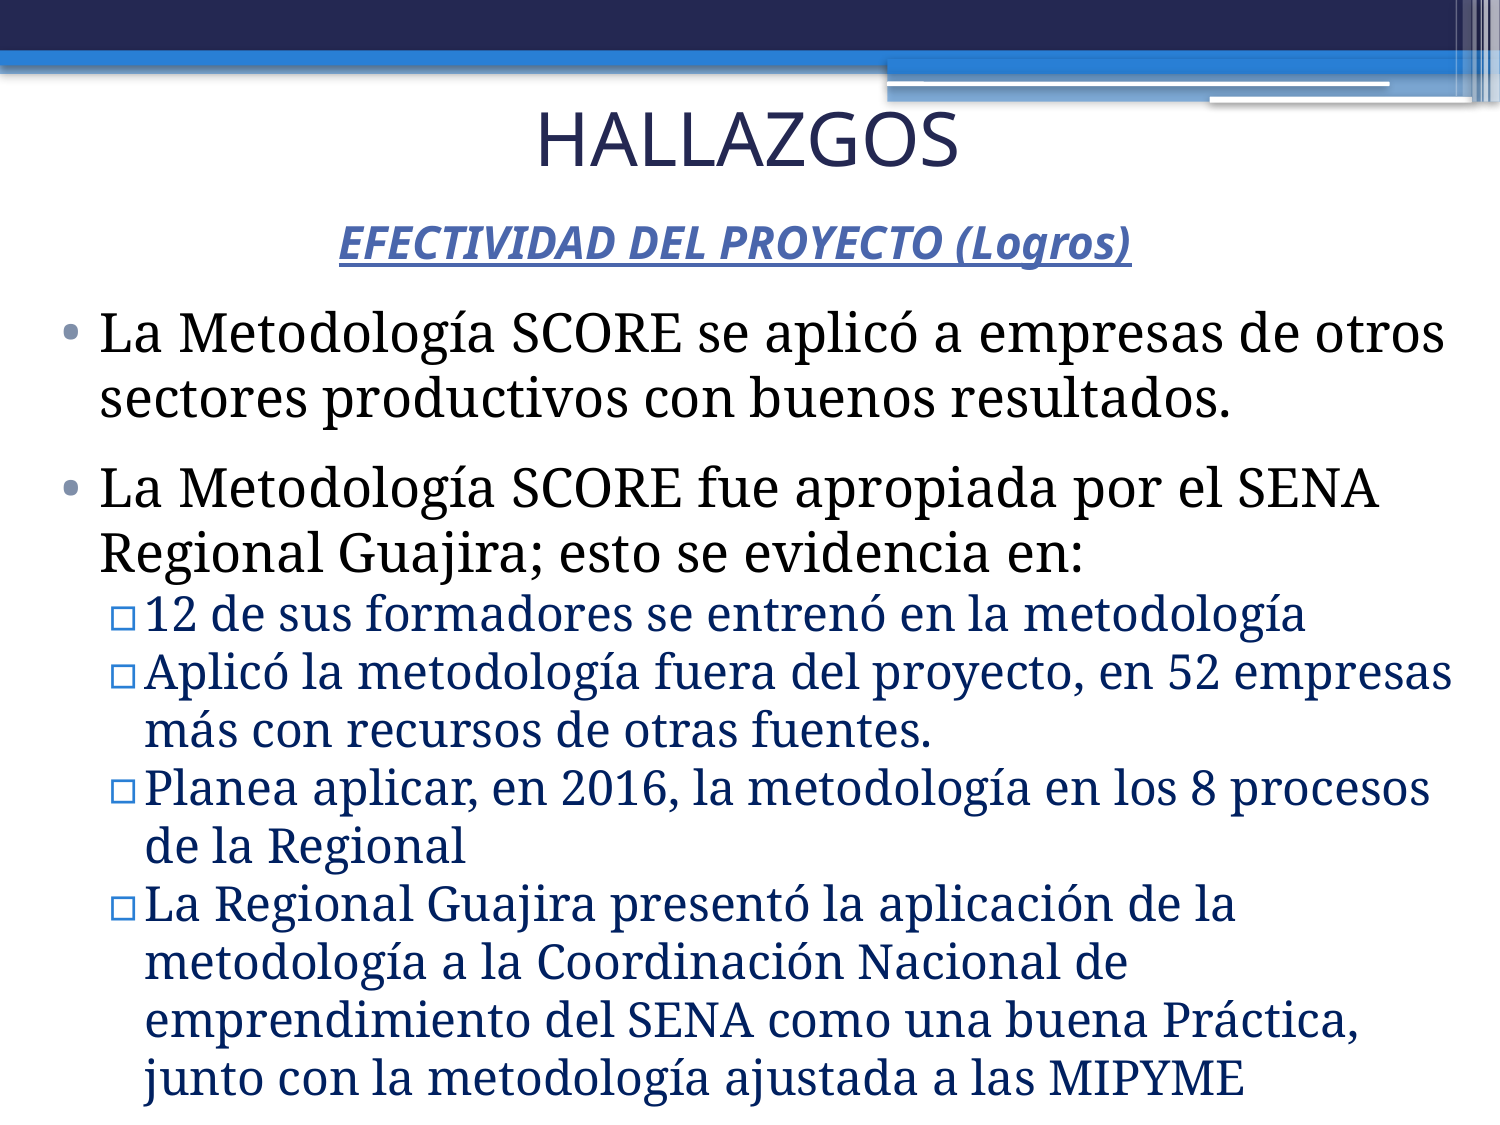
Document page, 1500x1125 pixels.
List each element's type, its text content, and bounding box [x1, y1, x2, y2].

title HALLAZGOS [73, 66, 1424, 206]
text_box EFECTIVIDAD DEL PROYECTO (Logros) [0, 206, 1471, 277]
list La Metodología SCORE se aplicó a empresas de otros sectores productivos con buenos resultados. La Metodología SCORE fue apropiada por el SENA Regional Guajira; esto se evidencia en: 12 de sus formadores se entrenó en la metodología Aplicó la metodología fuera del proyecto, en 52 empresas más con recursos de otras fuentes. Planea aplicar, en 2016, la metodología en los 8 procesos de la Regional La Regional Guajira presentó la aplicación de la metodología a la Coordinación Nacional de emprendimiento del SENA como una buena Práctica, junto con la metodología ajustada a las MIPYME [29, 290, 1500, 1114]
